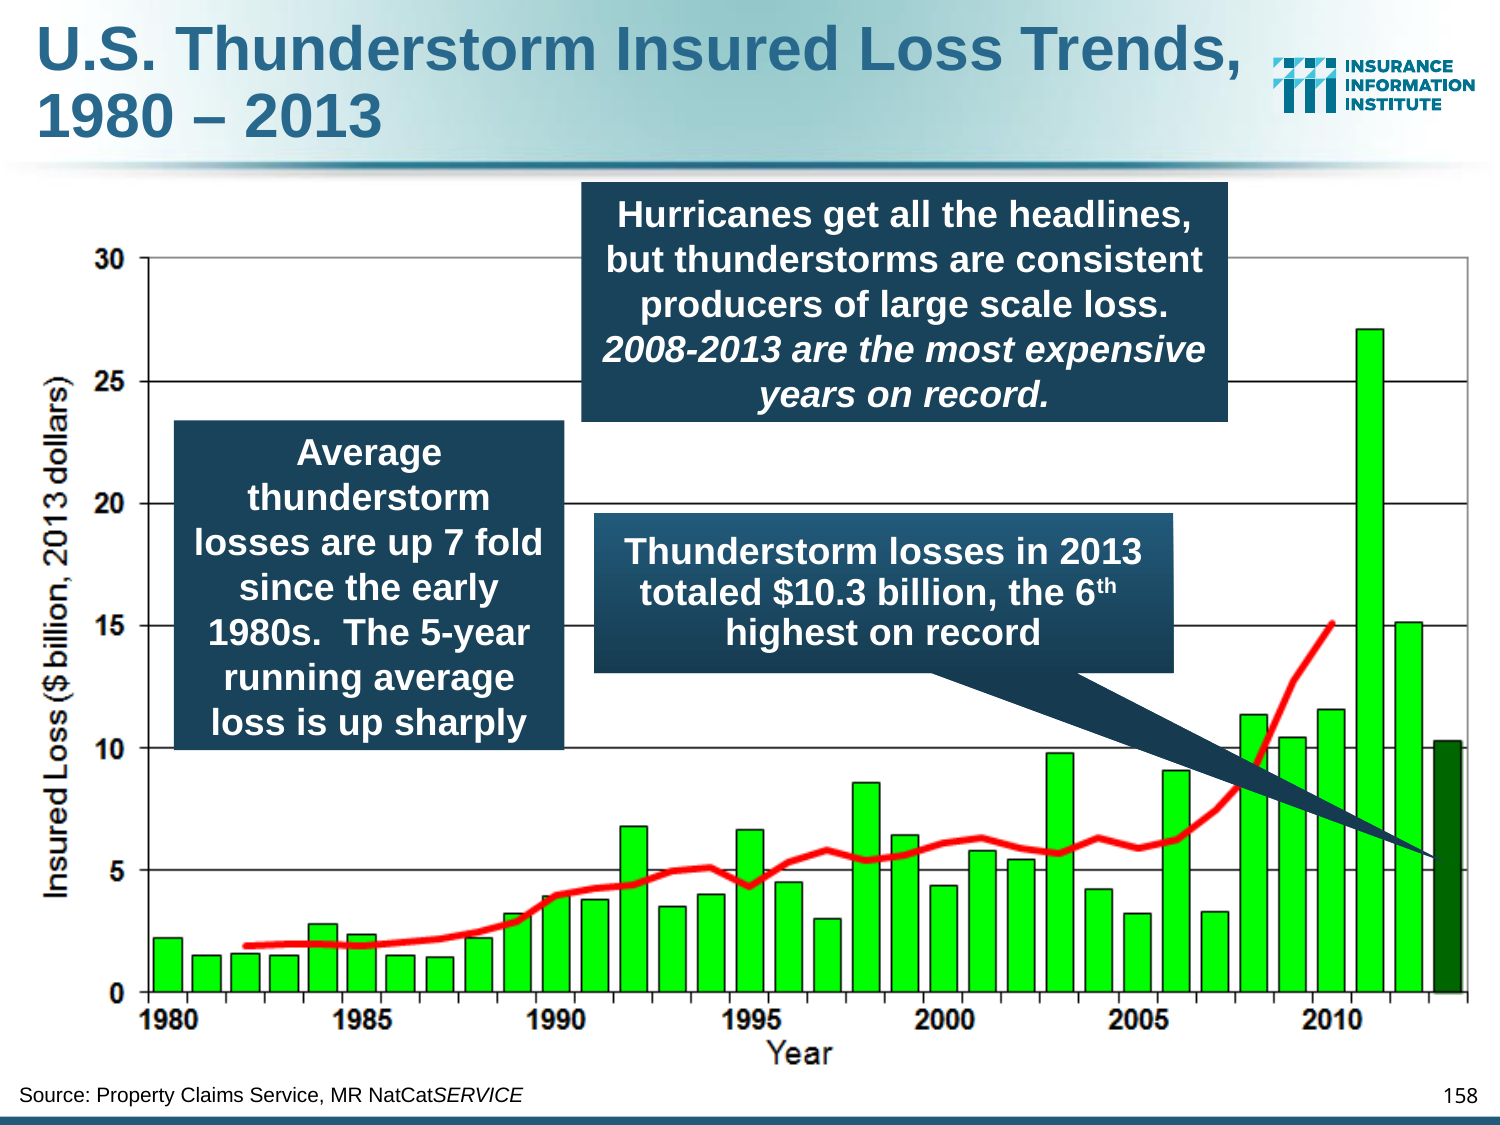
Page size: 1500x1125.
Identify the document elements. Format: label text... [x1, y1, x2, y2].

text_box Source: Property Claims Service, MR NatCatSERVICE [4, 1049, 705, 1115]
picture [20, 238, 1479, 1077]
title U.S. Thunderstorm Insured Loss Trends, 1980 – 2013 [28, 24, 1265, 144]
picture [0, 0, 1500, 189]
text_box 158 [1380, 1074, 1493, 1120]
text_box Hurricanes get all the headlines, but thunderstorms are consistent producers of large scale loss. 2008-2013 are the most expensive years on record. [581, 182, 1228, 237]
